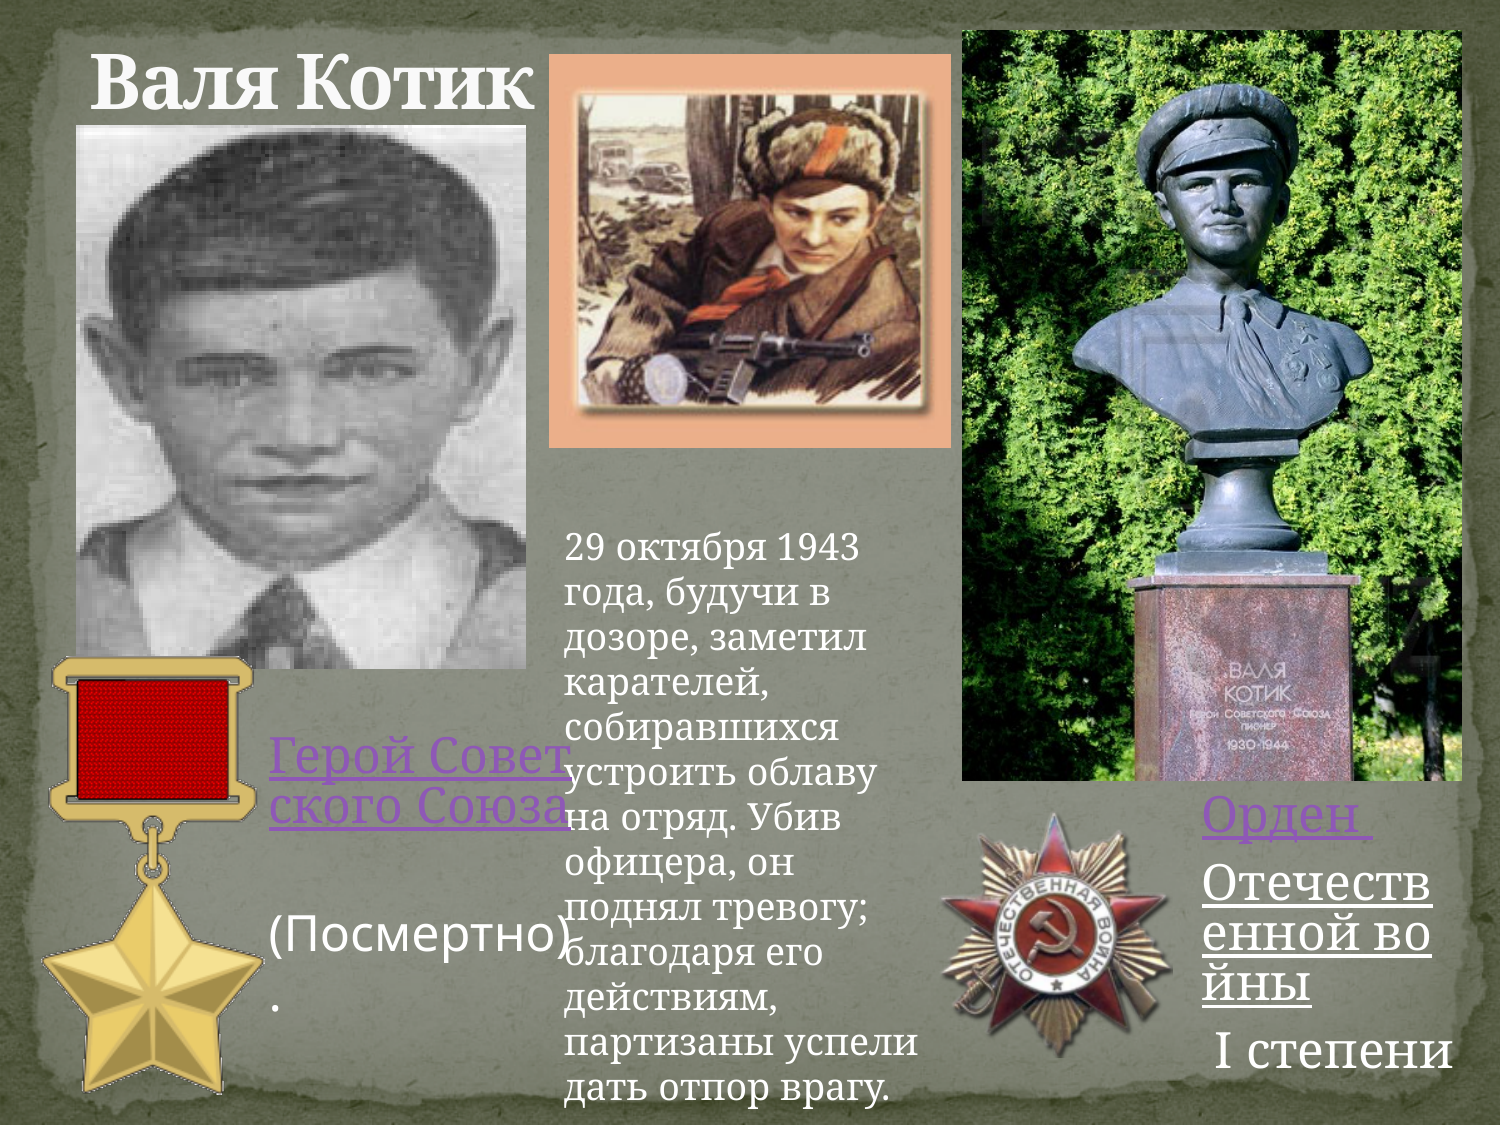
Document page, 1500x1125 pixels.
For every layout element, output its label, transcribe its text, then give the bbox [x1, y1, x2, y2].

text_box 29 октября 1943 года, будучи в дозоре, заметил карателей, собиравшихся устроить облаву на отряд. Убив офицера, он поднял тревогу; благодаря его действиям, партизаны успели дать отпор врагу. [549, 515, 939, 1115]
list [78, 127, 525, 667]
picture [41, 656, 265, 1095]
text_box Орден Отечественной войны I степени [1187, 775, 1471, 987]
picture [549, 54, 951, 448]
text_box Герой Советского Союза (Посмертно). [275, 715, 597, 979]
title Валя Котик [74, 24, 959, 132]
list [965, 33, 1462, 781]
picture [938, 810, 1173, 1058]
